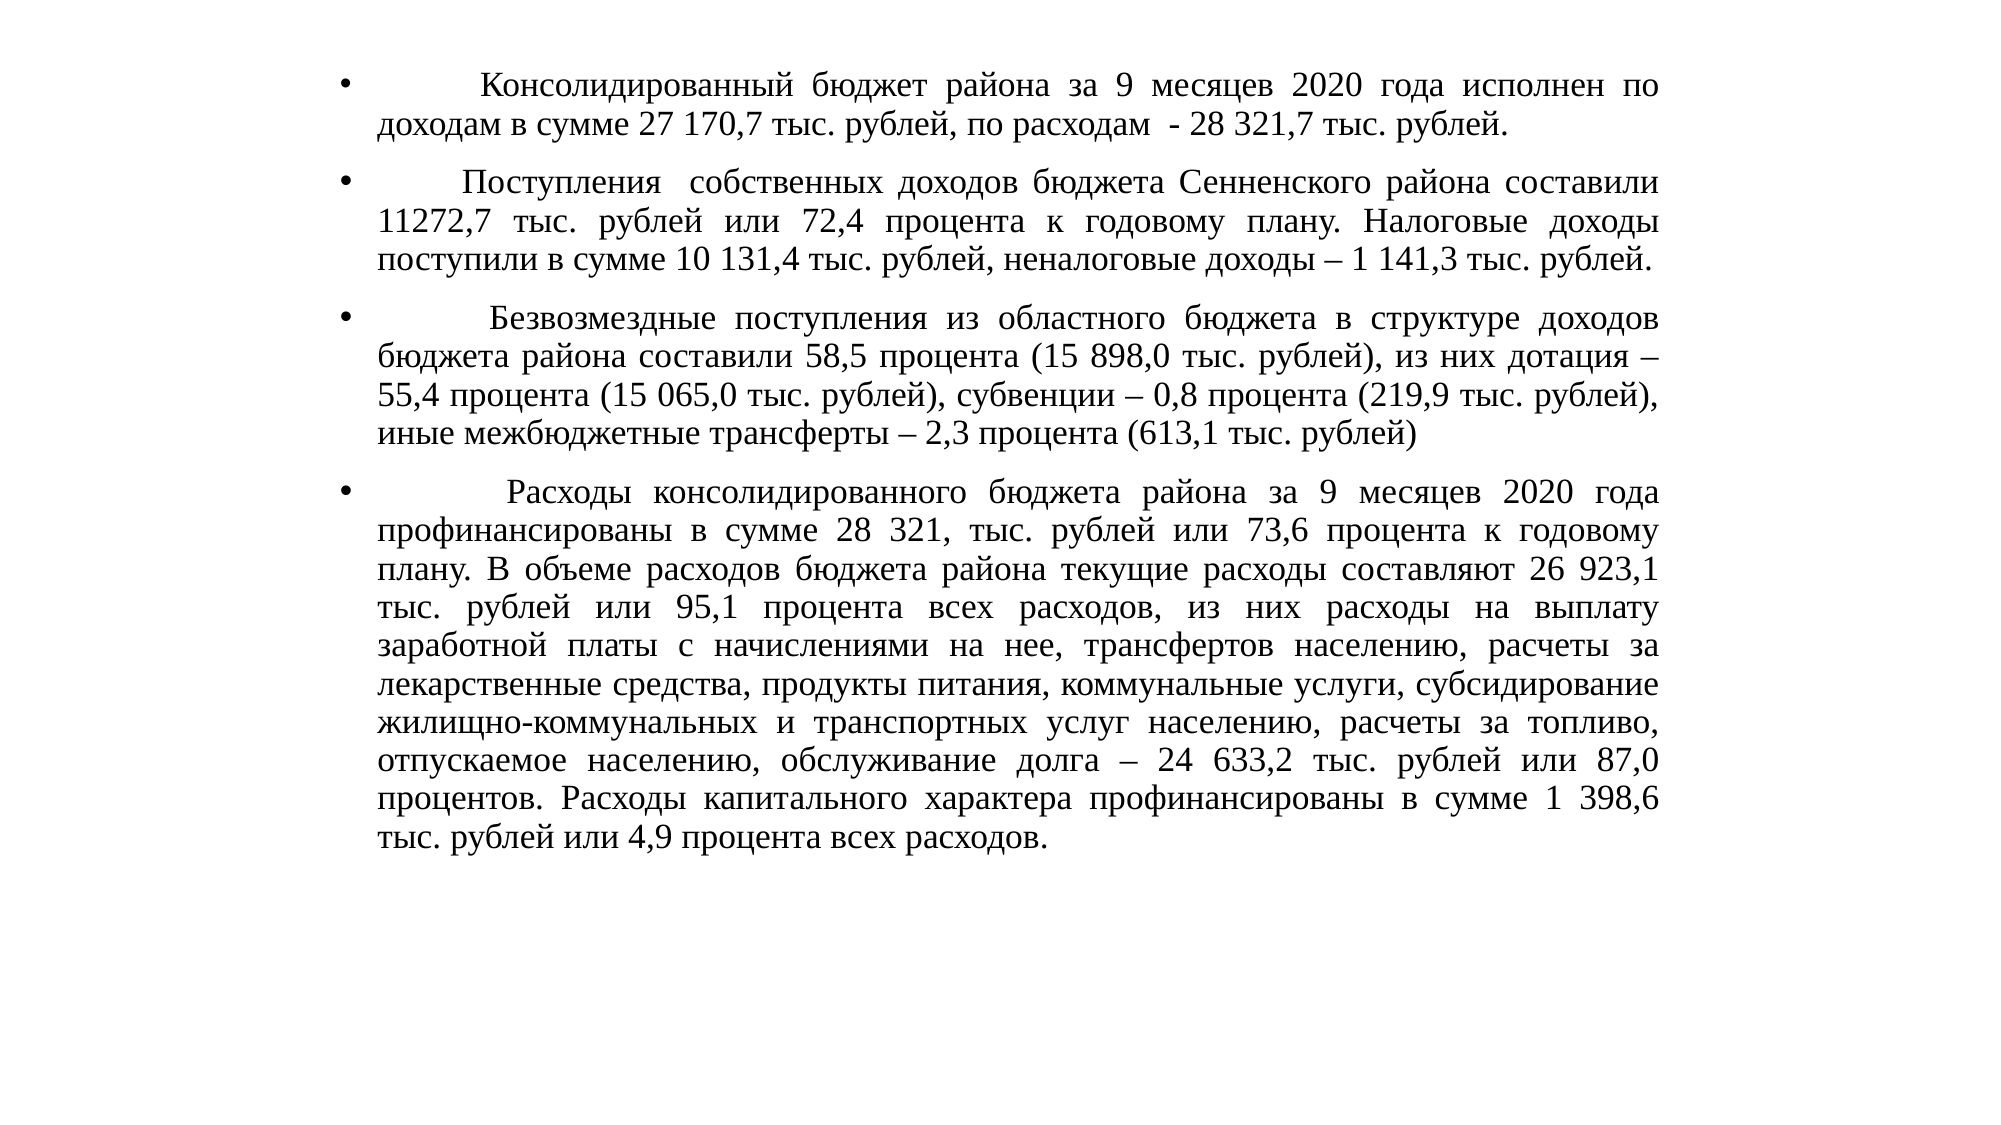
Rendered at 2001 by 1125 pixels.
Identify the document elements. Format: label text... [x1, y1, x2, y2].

list Консолидированный бюджет района за 9 месяцев 2020 года исполнен по доходам в сумме 27 170,7 тыс. рублей, по расходам - 28 321,7 тыс. рублей. Поступления собственных доходов бюджета Сенненского района составили 11272,7 тыс. рублей или 72,4 процента к годовому плану. Налоговые доходы поступили в сумме 10 131,4 тыс. рублей, неналоговые доходы – 1 141,3 тыс. рублей. Безвозмездные поступления из областного бюджета в структуре доходов бюджета района составили 58,5 процента (15 898,0 тыс. рублей), из них дотация – 55,4 процента (15 065,0 тыс. рублей), субвенции – 0,8 процента (219,9 тыс. рублей), иные межбюджетные трансферты – 2,3 процента (613,1 тыс. рублей) Расходы консолидированного бюджета района за 9 месяцев 2020 года профинансированы в сумме 28 321, тыс. рублей или 73,6 процента к годовому плану. В объеме расходов бюджета района текущие расходы составляют 26 923,1 тыс. рублей или 95,1 процента всех расходов, из них расходы на выплату заработной платы с начислениями на нее, трансфертов населению, расчеты за лекарственные средства, продукты питания, коммунальные услуги, субсидирование жилищно-коммунальных и транспортных услуг населению, расчеты за топливо, отпускаемое населению, обслуживание долга – 24 633,2 тыс. рублей или 87,0 процентов. Расходы капитального характера профинансированы в сумме 1 398,6 тыс. рублей или 4,9 процента всех расходов. [324, 58, 1675, 986]
